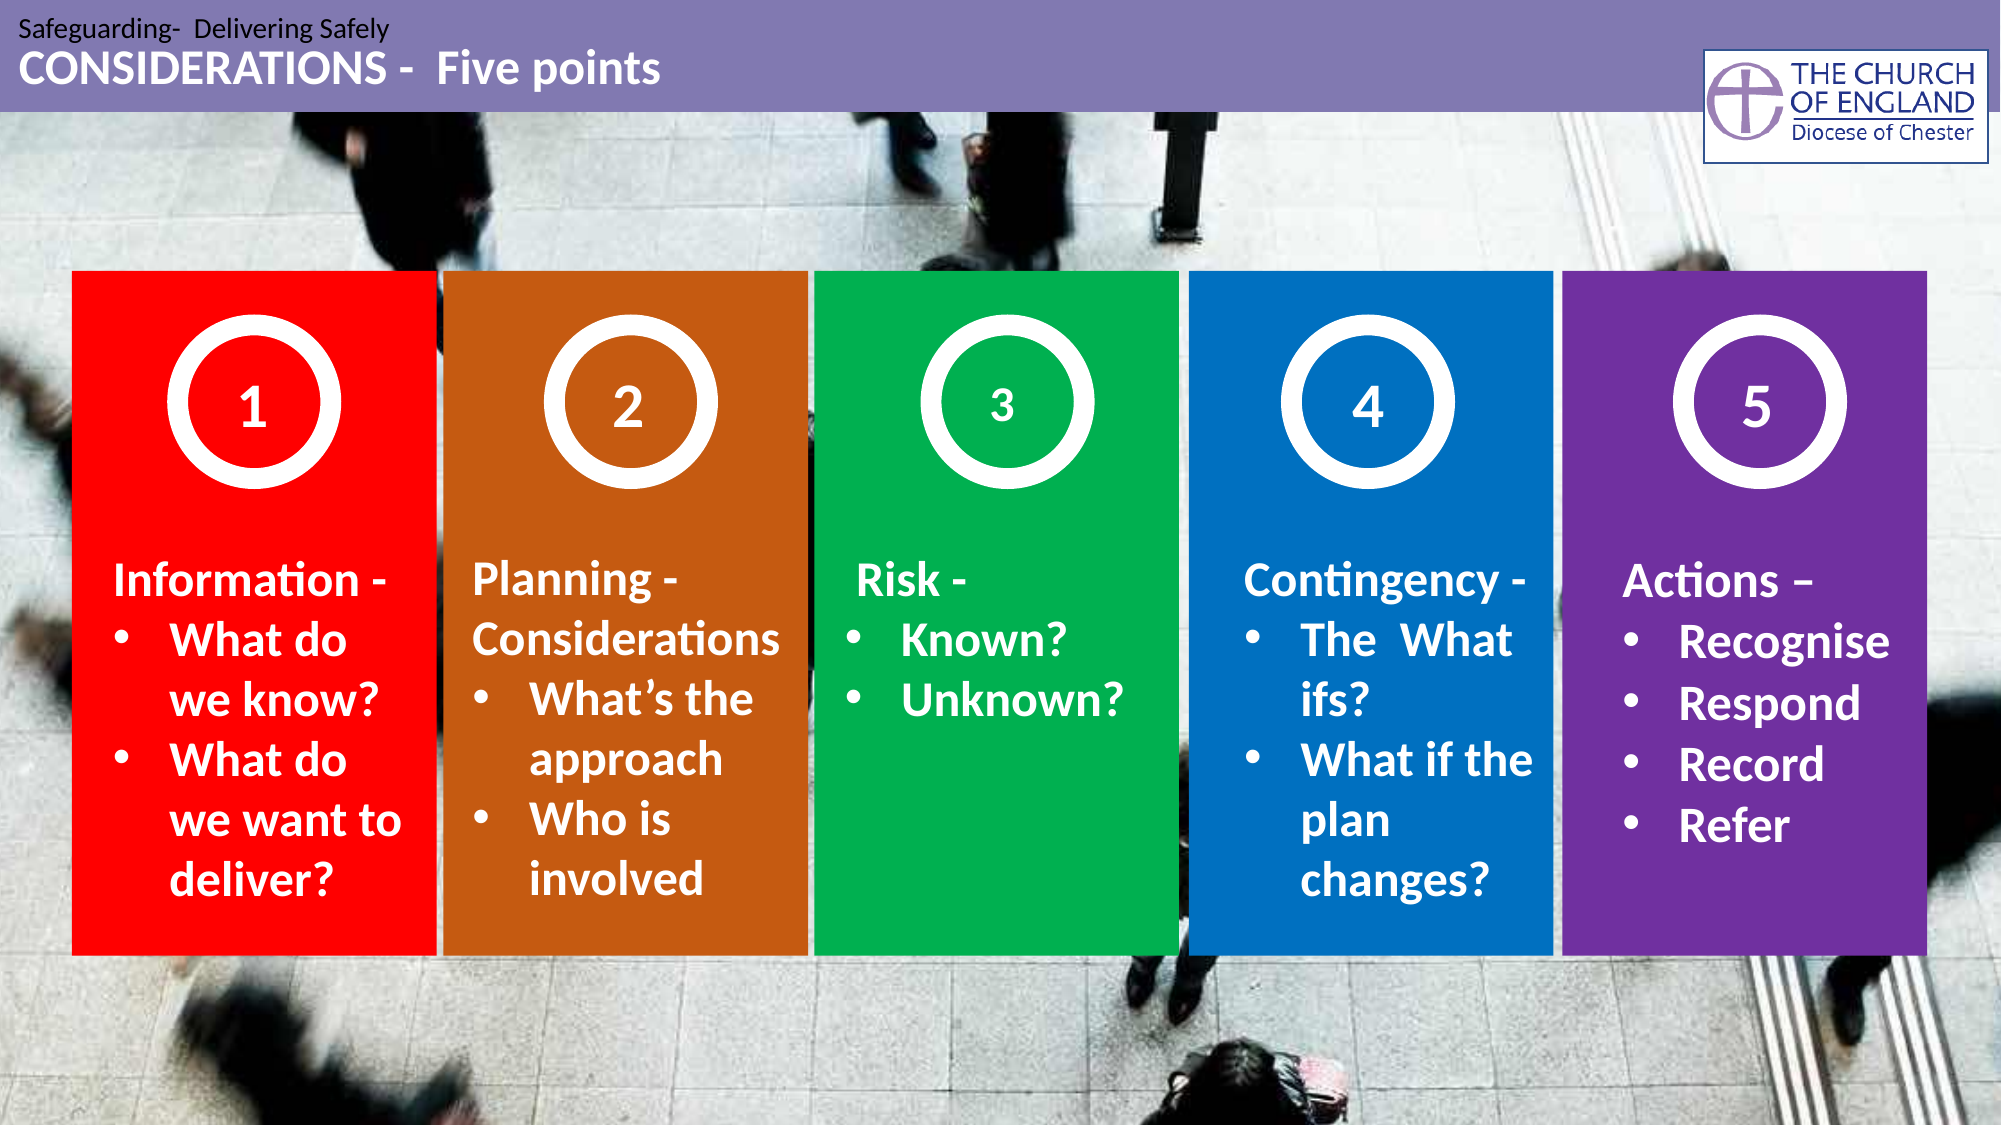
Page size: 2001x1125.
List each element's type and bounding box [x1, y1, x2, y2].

text_box [1188, 270, 1554, 956]
picture [0, 0, 2001, 1125]
text_box [1562, 270, 1928, 956]
text_box [443, 270, 809, 956]
text_box [814, 270, 1188, 956]
text_box [71, 270, 437, 956]
